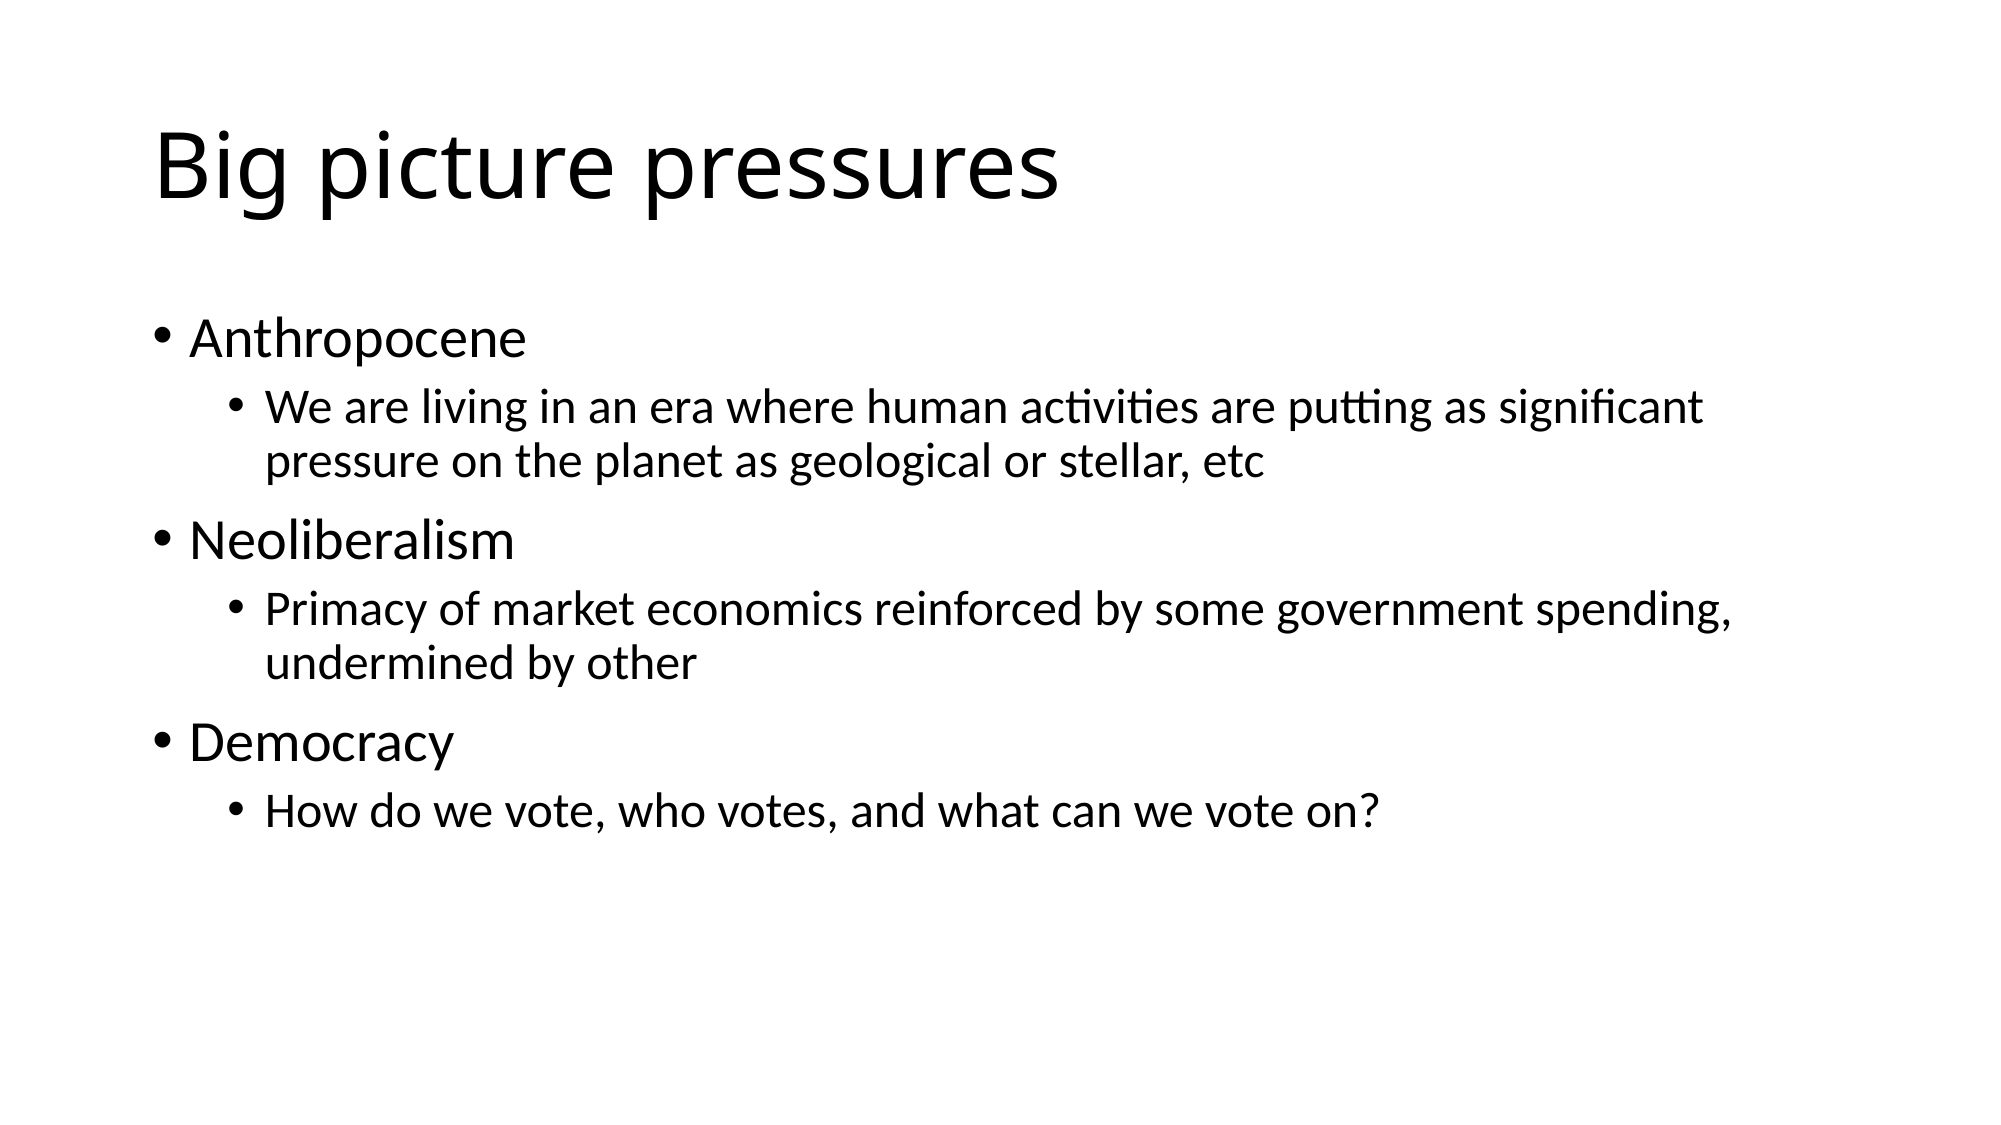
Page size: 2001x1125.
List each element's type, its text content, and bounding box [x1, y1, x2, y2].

list Anthropocene We are living in an era where human activities are putting as significant pressure on the planet as geological or stellar, etc Neoliberalism Primacy of market economics reinforced by some government spending, undermined by other Democracy How do we vote, who votes, and what can we vote on? [137, 299, 1863, 1014]
title Big picture pressures [137, 59, 1863, 278]
